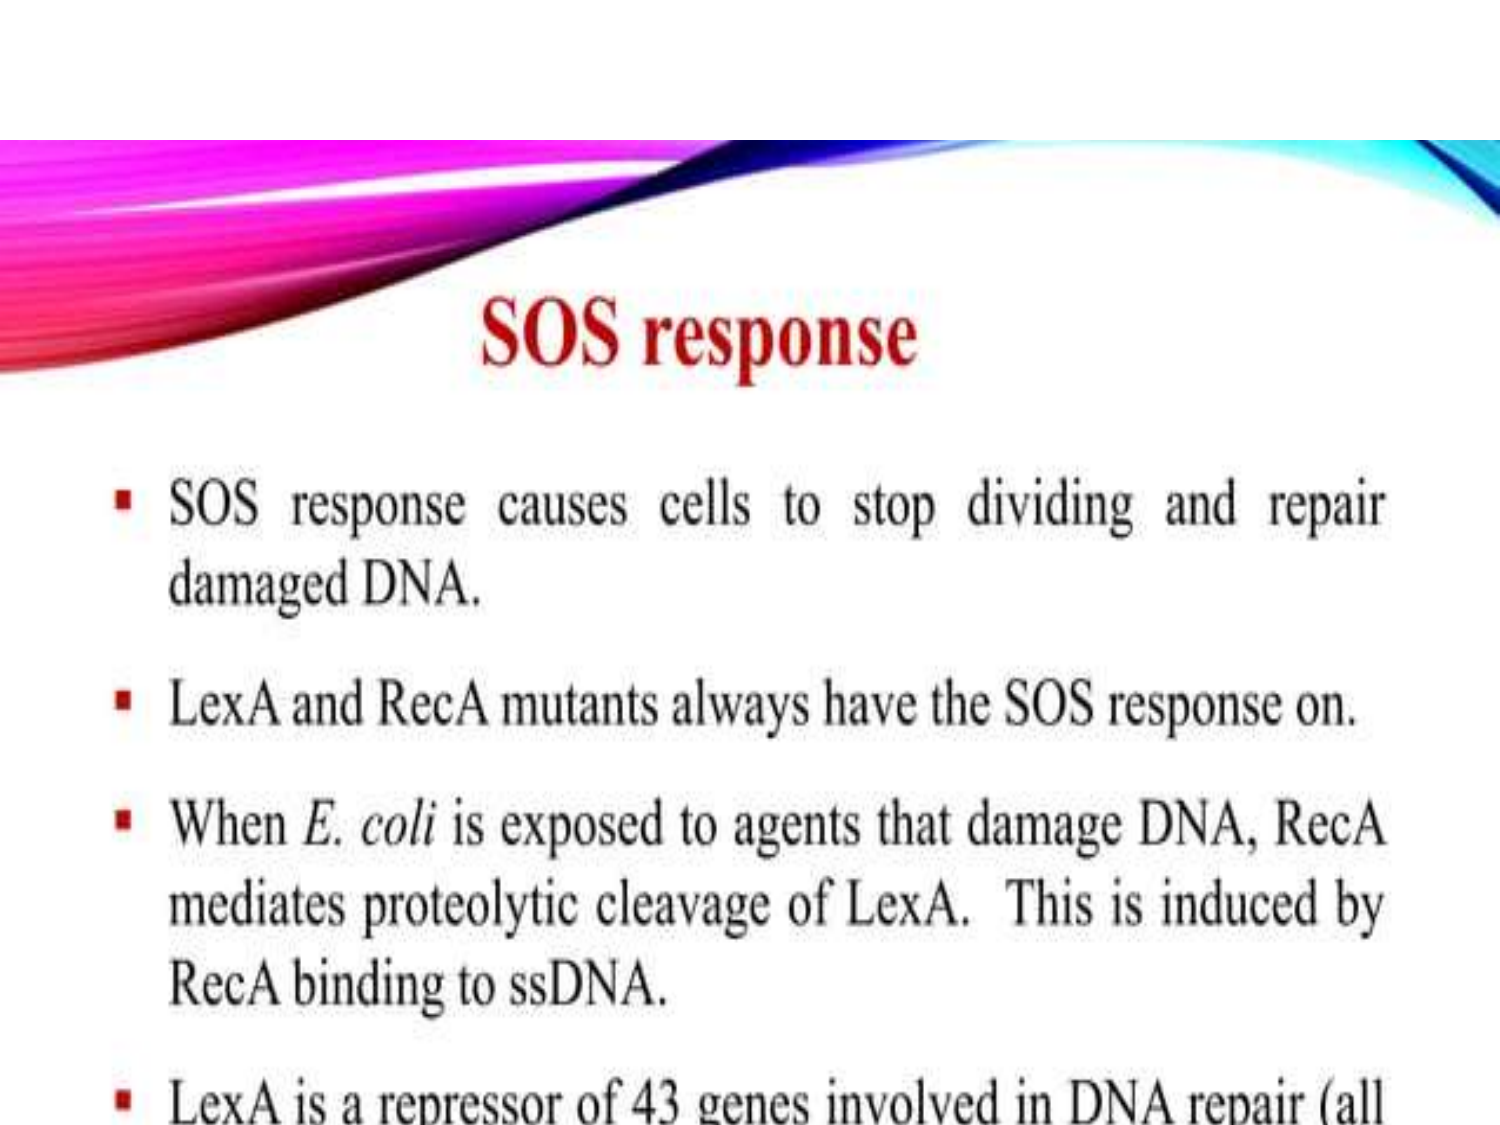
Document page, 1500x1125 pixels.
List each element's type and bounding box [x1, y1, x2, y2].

picture [0, 139, 1500, 1125]
